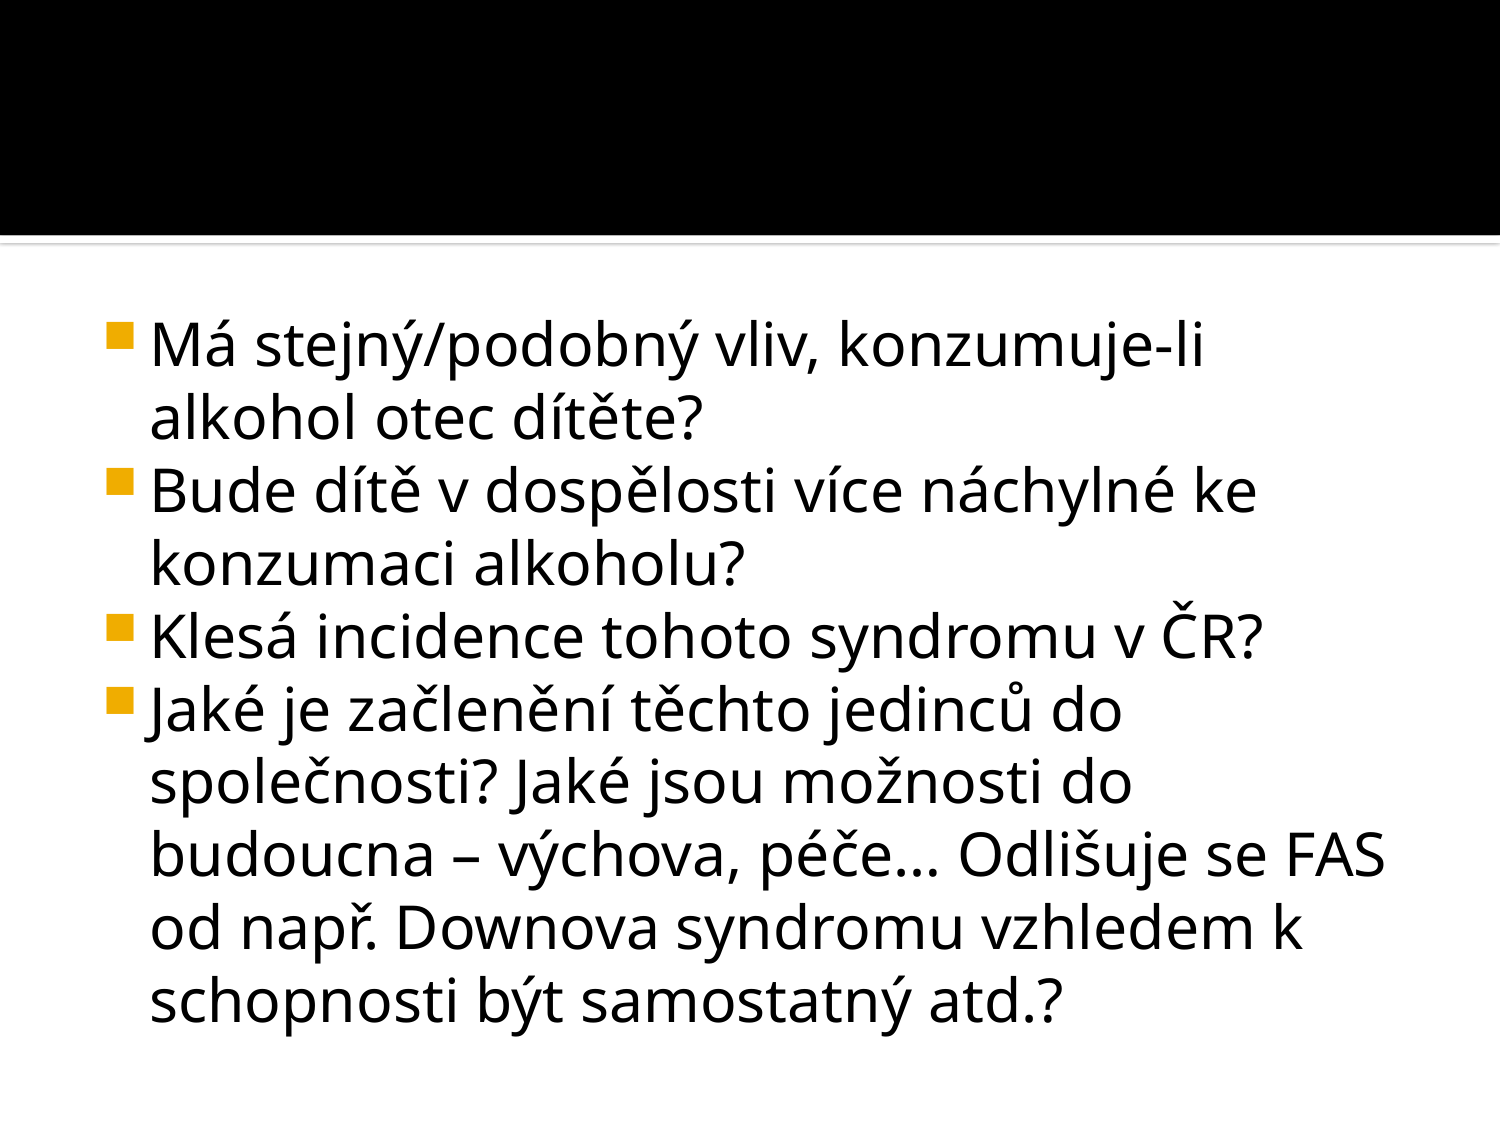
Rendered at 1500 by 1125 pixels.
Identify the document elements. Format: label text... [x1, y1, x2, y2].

list Má stejný/podobný vliv, konzumuje-li alkohol otec dítěte? Bude dítě v dospělosti více náchylné ke konzumaci alkoholu? Klesá incidence tohoto syndromu v ČR? Jaké je začlenění těchto jedinců do společnosti? Jaké jsou možnosti do budoucna – výchova, péče… Odlišuje se FAS od např. Downova syndromu vzhledem k schopnosti být samostatný atd.? [75, 291, 1425, 1050]
